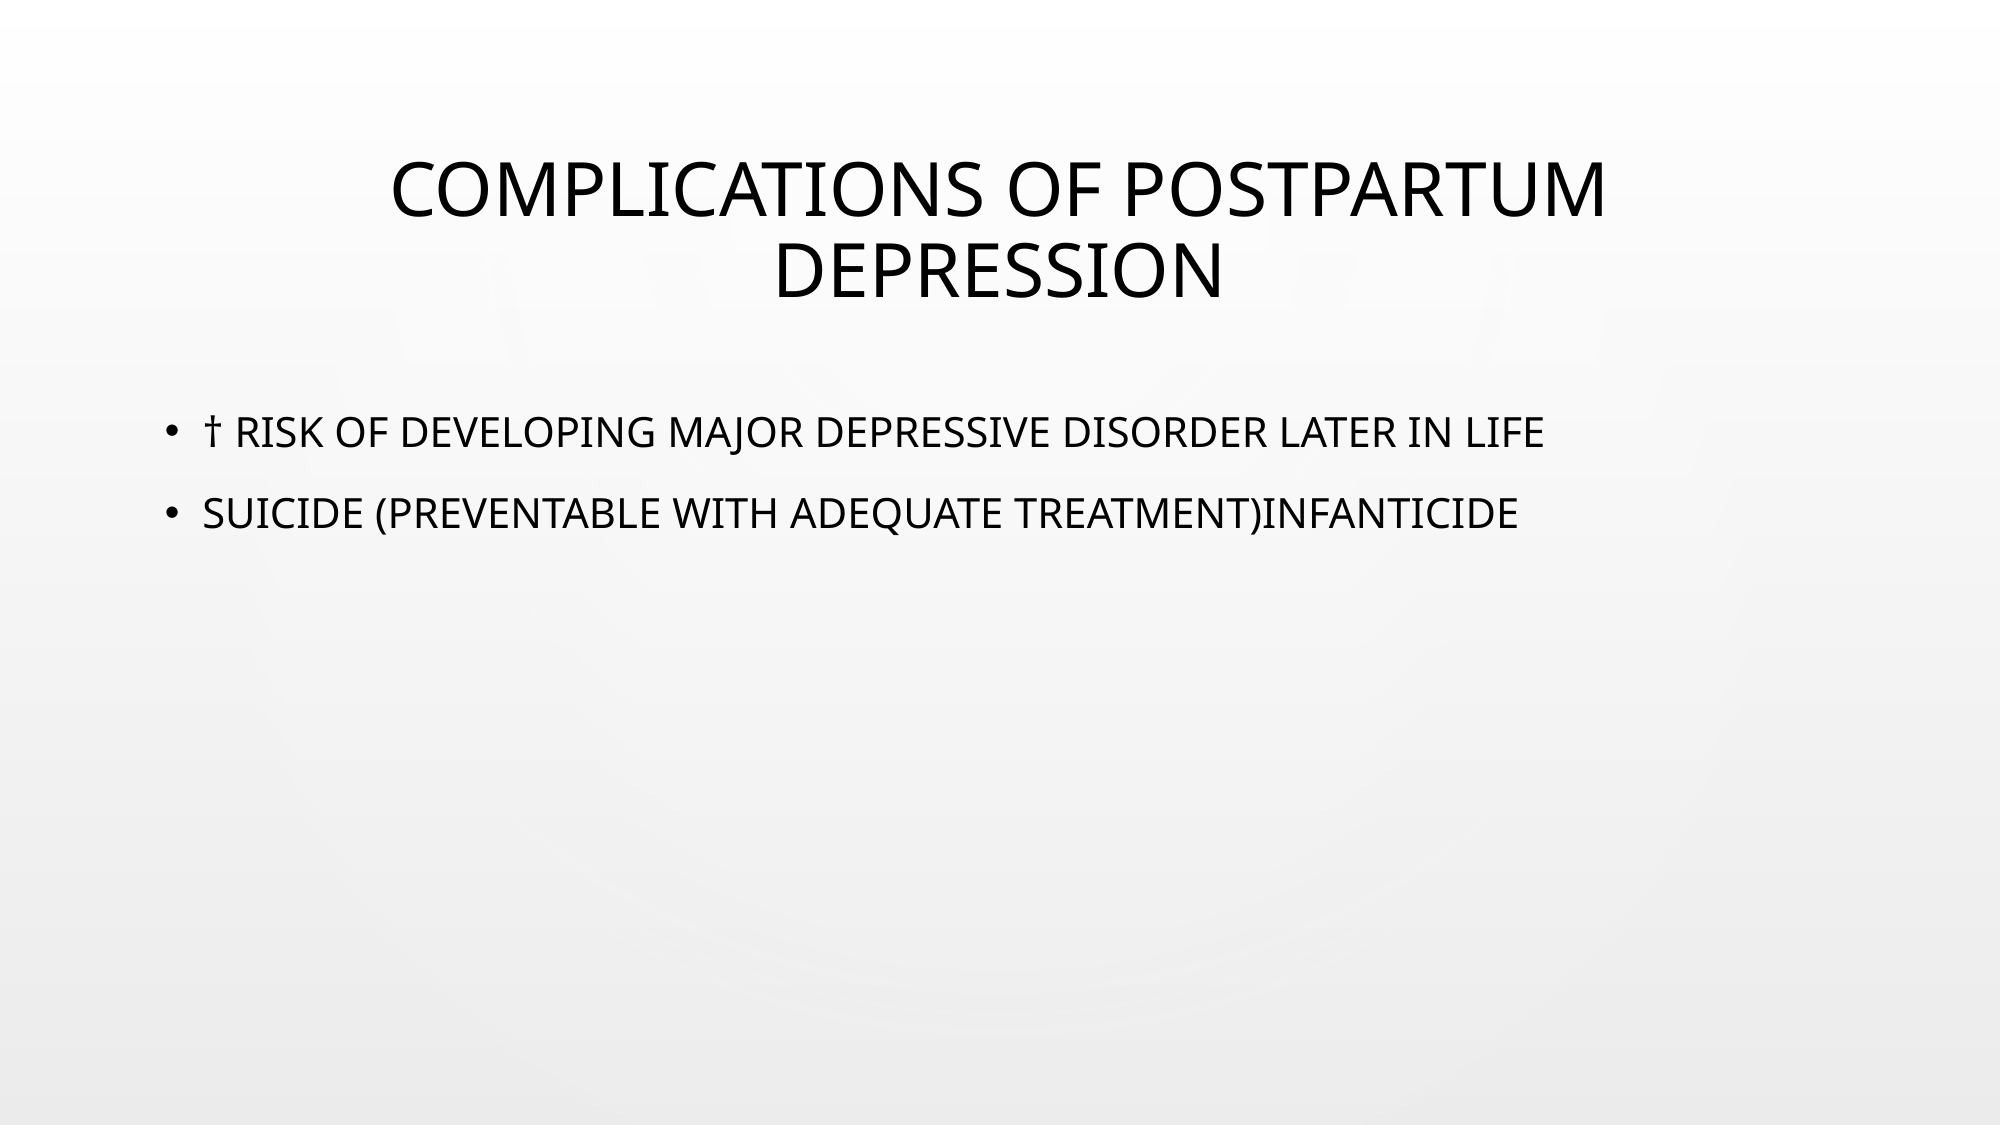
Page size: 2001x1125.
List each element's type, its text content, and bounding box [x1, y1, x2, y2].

list † Risk of developing major depressive disorder later in life suicide (preventable with adequate treatment)Infanticide [149, 388, 1851, 950]
title Complications of postpartum depression [149, 101, 1851, 364]
